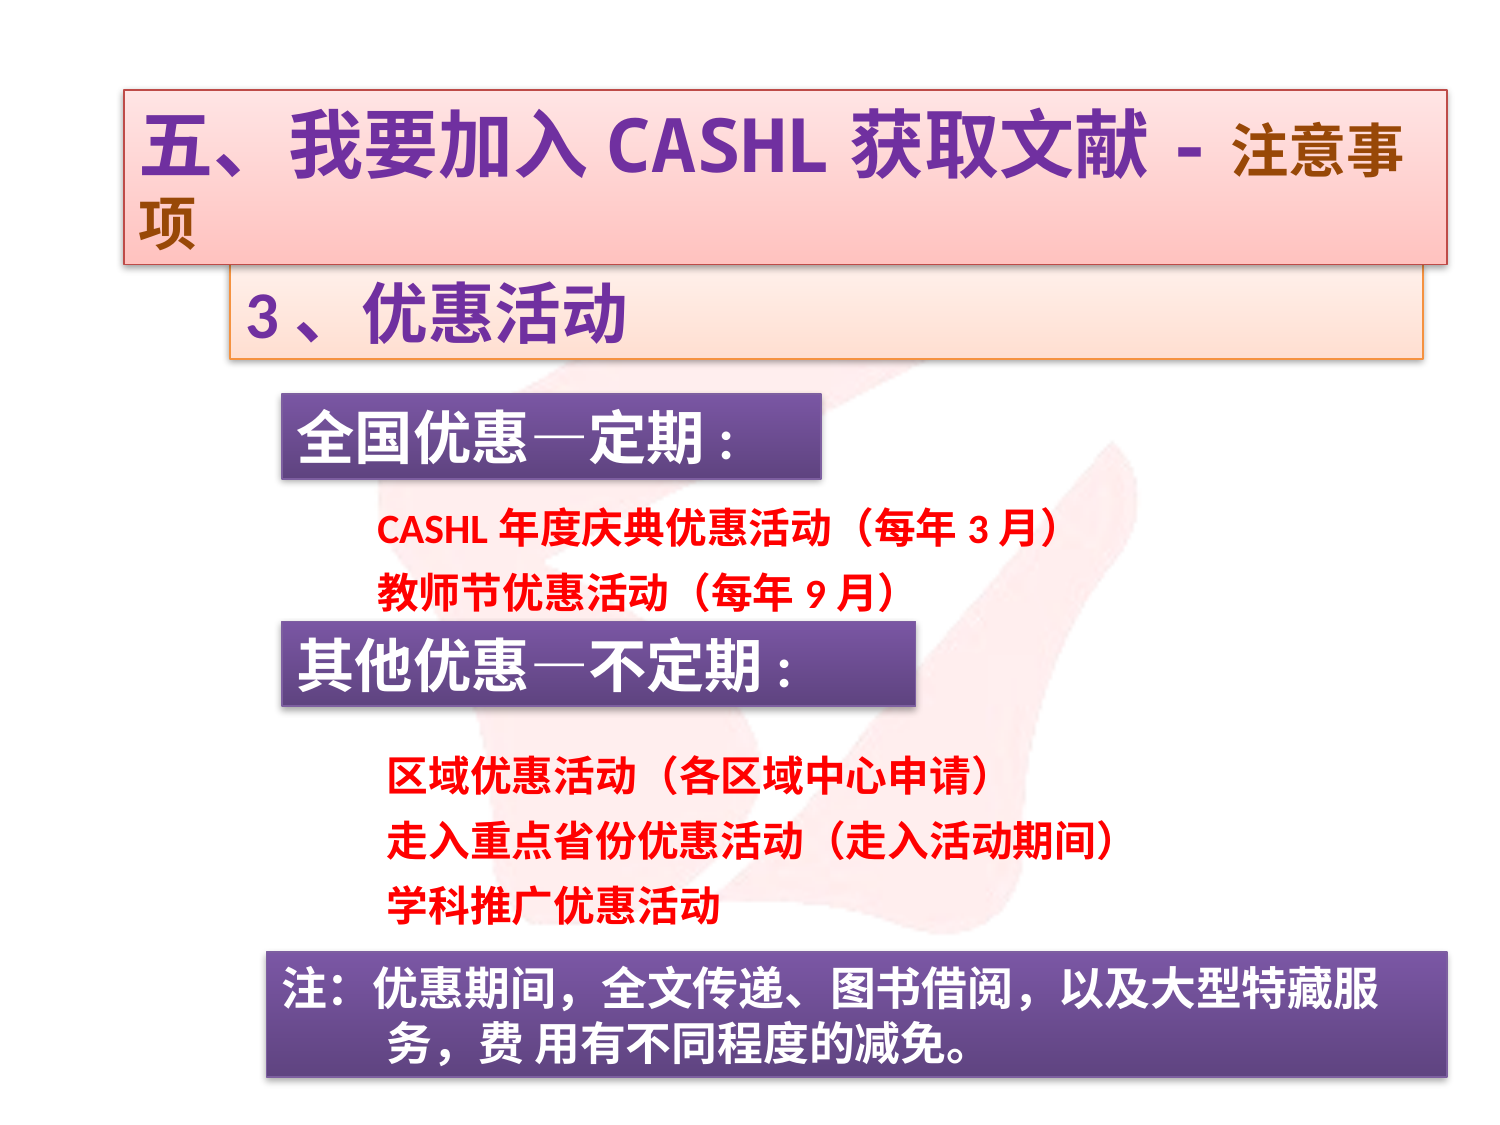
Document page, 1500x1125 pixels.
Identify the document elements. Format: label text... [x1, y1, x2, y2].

text_box 其他优惠—不定期: [281, 621, 916, 707]
text_box 区域优惠活动（各区域中心申请） 走入重点省份优惠活动（走入活动期间） 学科推广优惠活动 [371, 727, 1341, 938]
text_box 五、我要加入CASHL获取文献-注意事项 [123, 89, 1448, 265]
text_box 注：优惠期间，全文传递、图书借阅，以及大型特藏服 务，费 用有不同程度的减免。 [266, 951, 1448, 1078]
text_box 全国优惠—定期: [281, 393, 822, 480]
text_box CASHL年度庆典优惠活动（每年3月） 教师节优惠活动（每年9月） [362, 479, 1209, 625]
text_box 3、优惠活动 [229, 273, 1424, 360]
